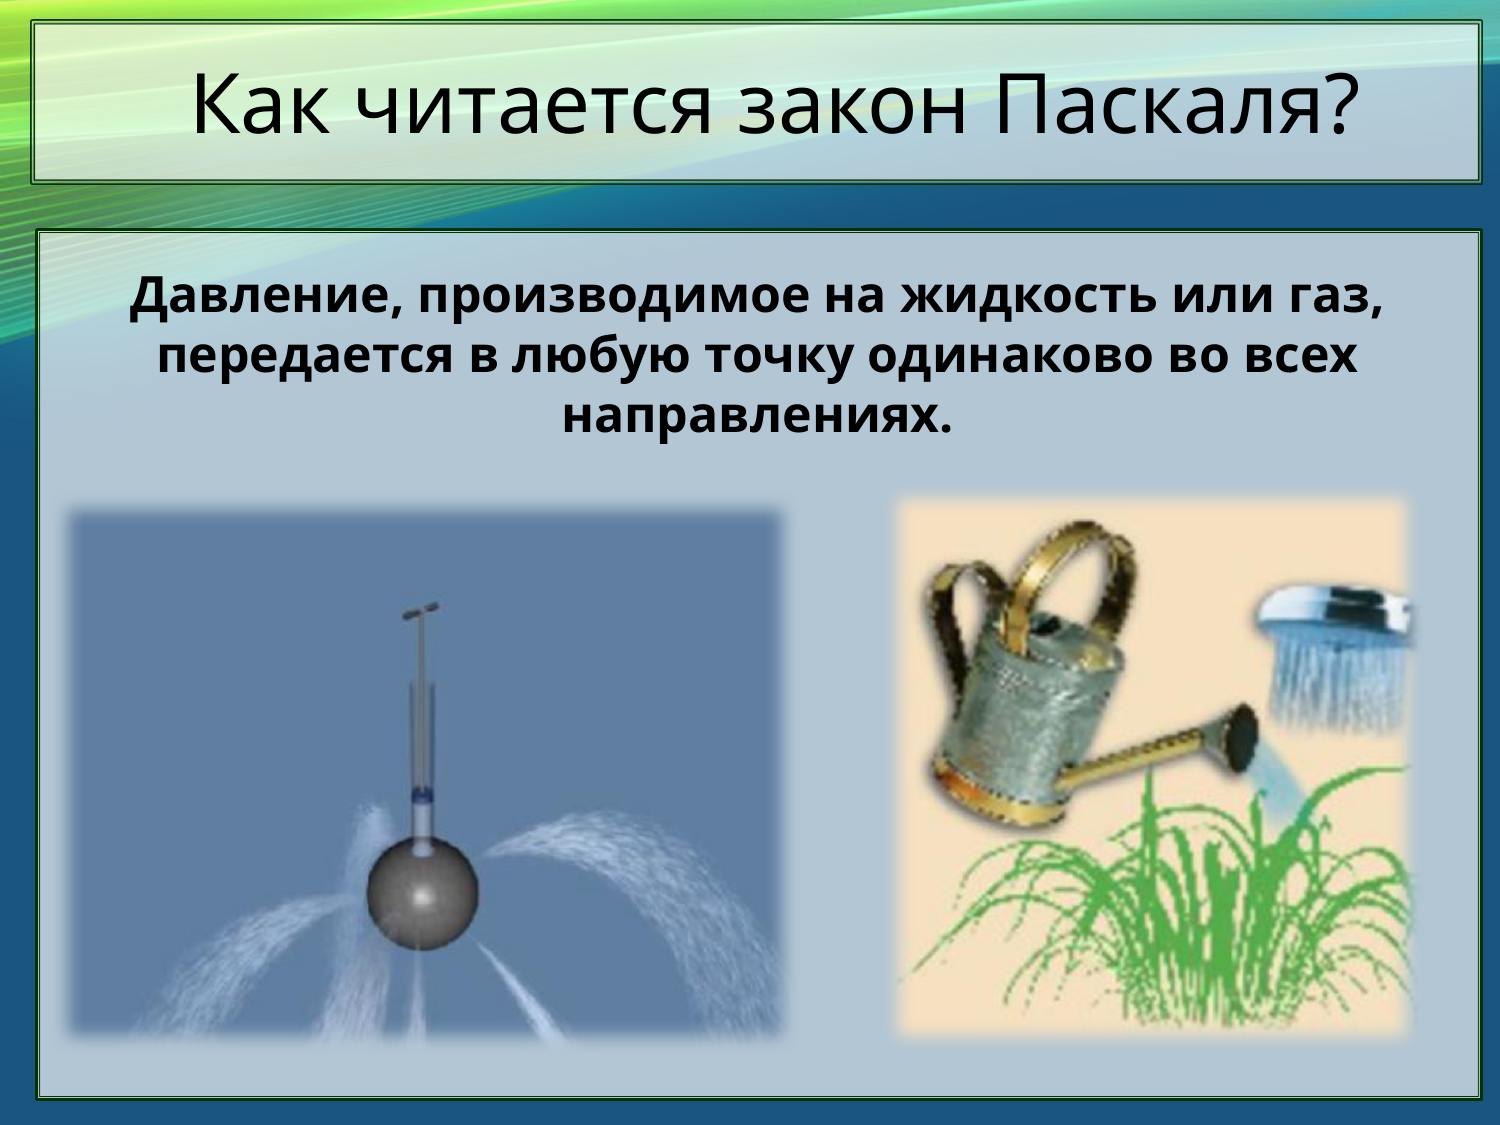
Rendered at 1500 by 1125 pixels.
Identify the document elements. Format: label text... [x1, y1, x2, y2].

list Как читается закон Паскаля? [1488, 42, 1499, 161]
picture [0, 0, 1500, 1125]
